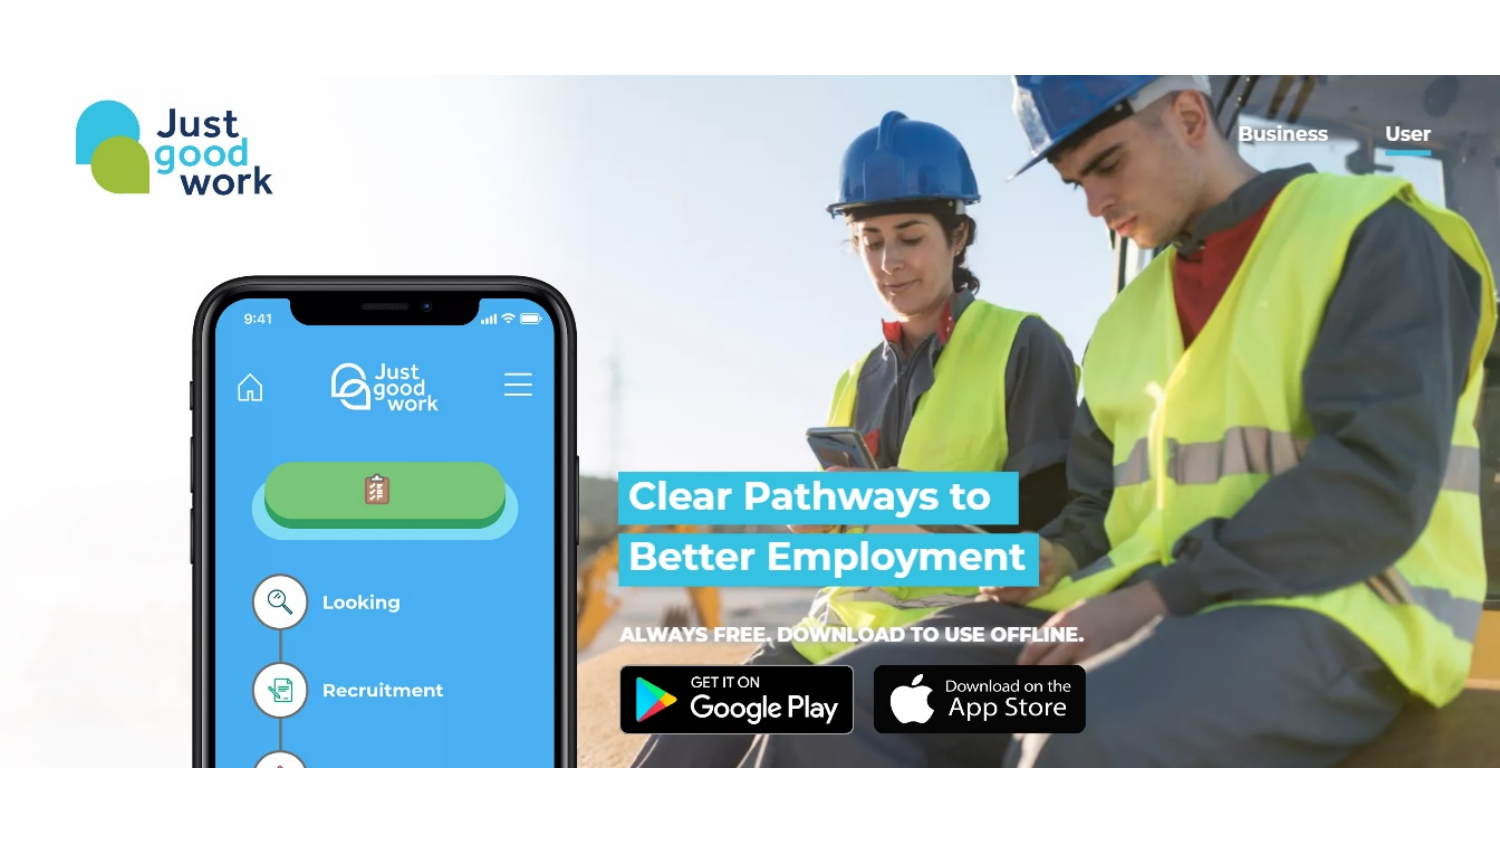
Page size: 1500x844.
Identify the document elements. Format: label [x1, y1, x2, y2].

picture [0, 75, 1500, 769]
